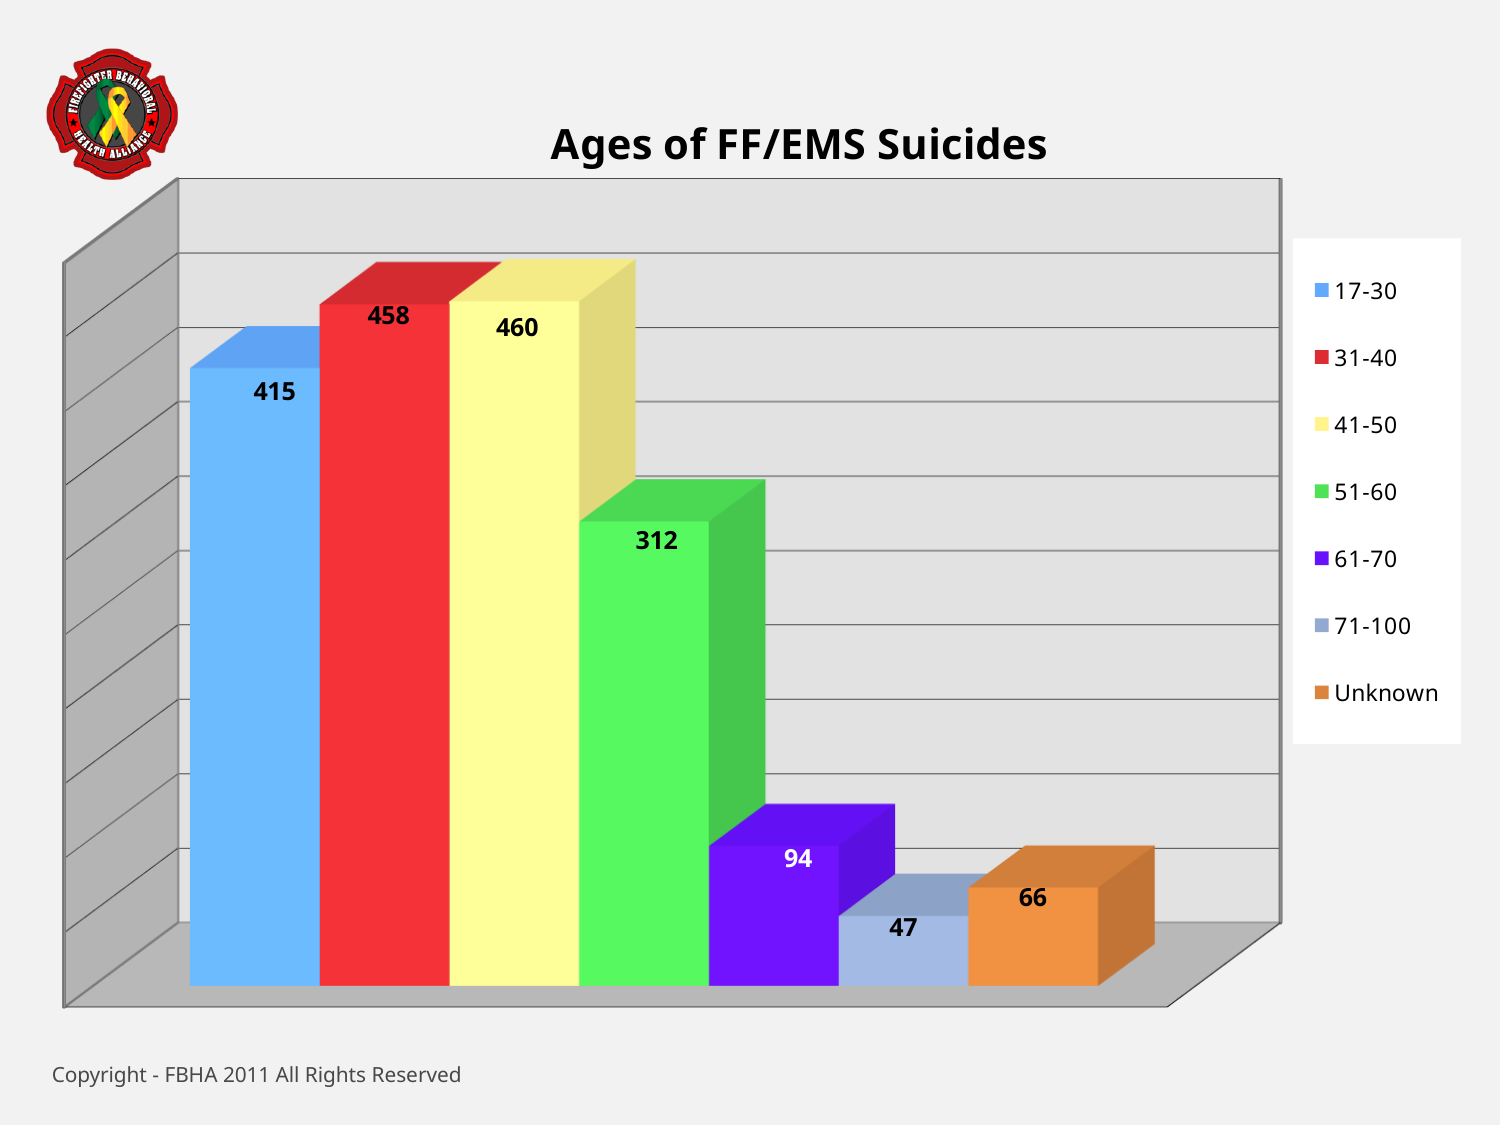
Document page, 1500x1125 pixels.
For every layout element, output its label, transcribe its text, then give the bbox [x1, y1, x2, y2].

picture [43, 45, 181, 183]
footer Copyright - FBHA 2011 All Rights Reserved [36, 1047, 725, 1101]
chart [47, 74, 1475, 1040]
